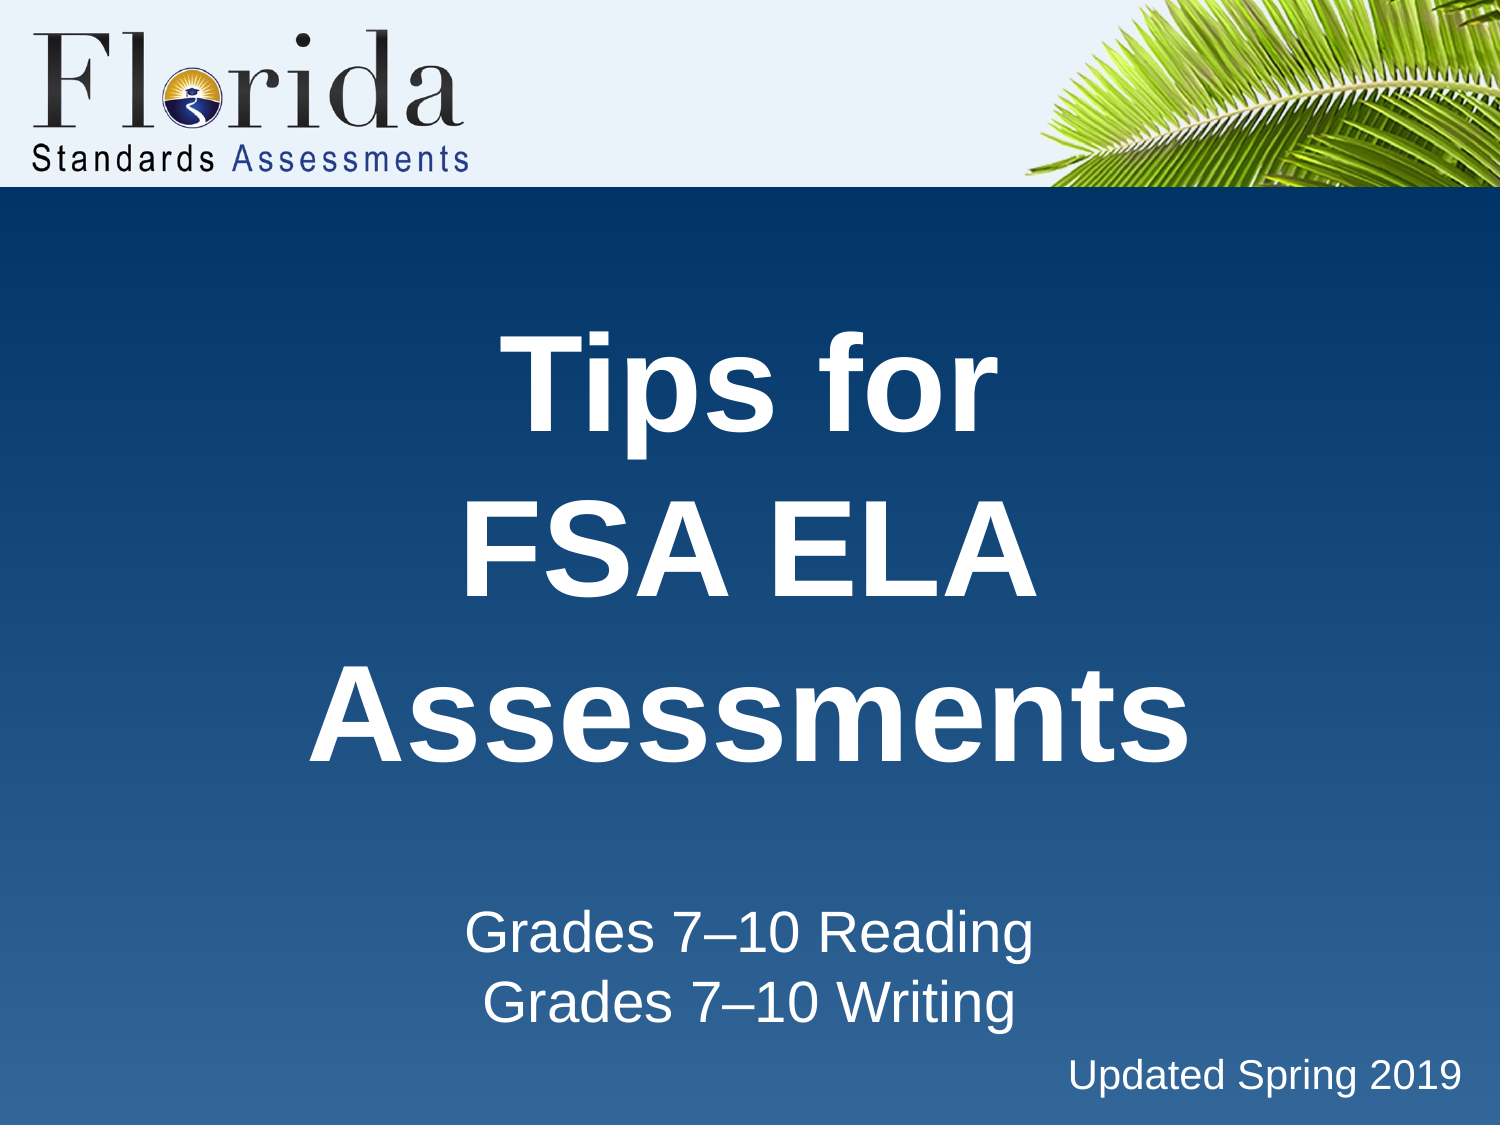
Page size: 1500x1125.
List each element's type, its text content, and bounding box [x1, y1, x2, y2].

text_box Updated Spring 2019 [975, 1047, 1463, 1099]
picture [0, 0, 1500, 188]
text_box Grades 7–10 Reading Grades 7–10 Writing [0, 893, 1500, 1034]
title Tips for FSA ELA Assessments [137, 288, 1363, 789]
